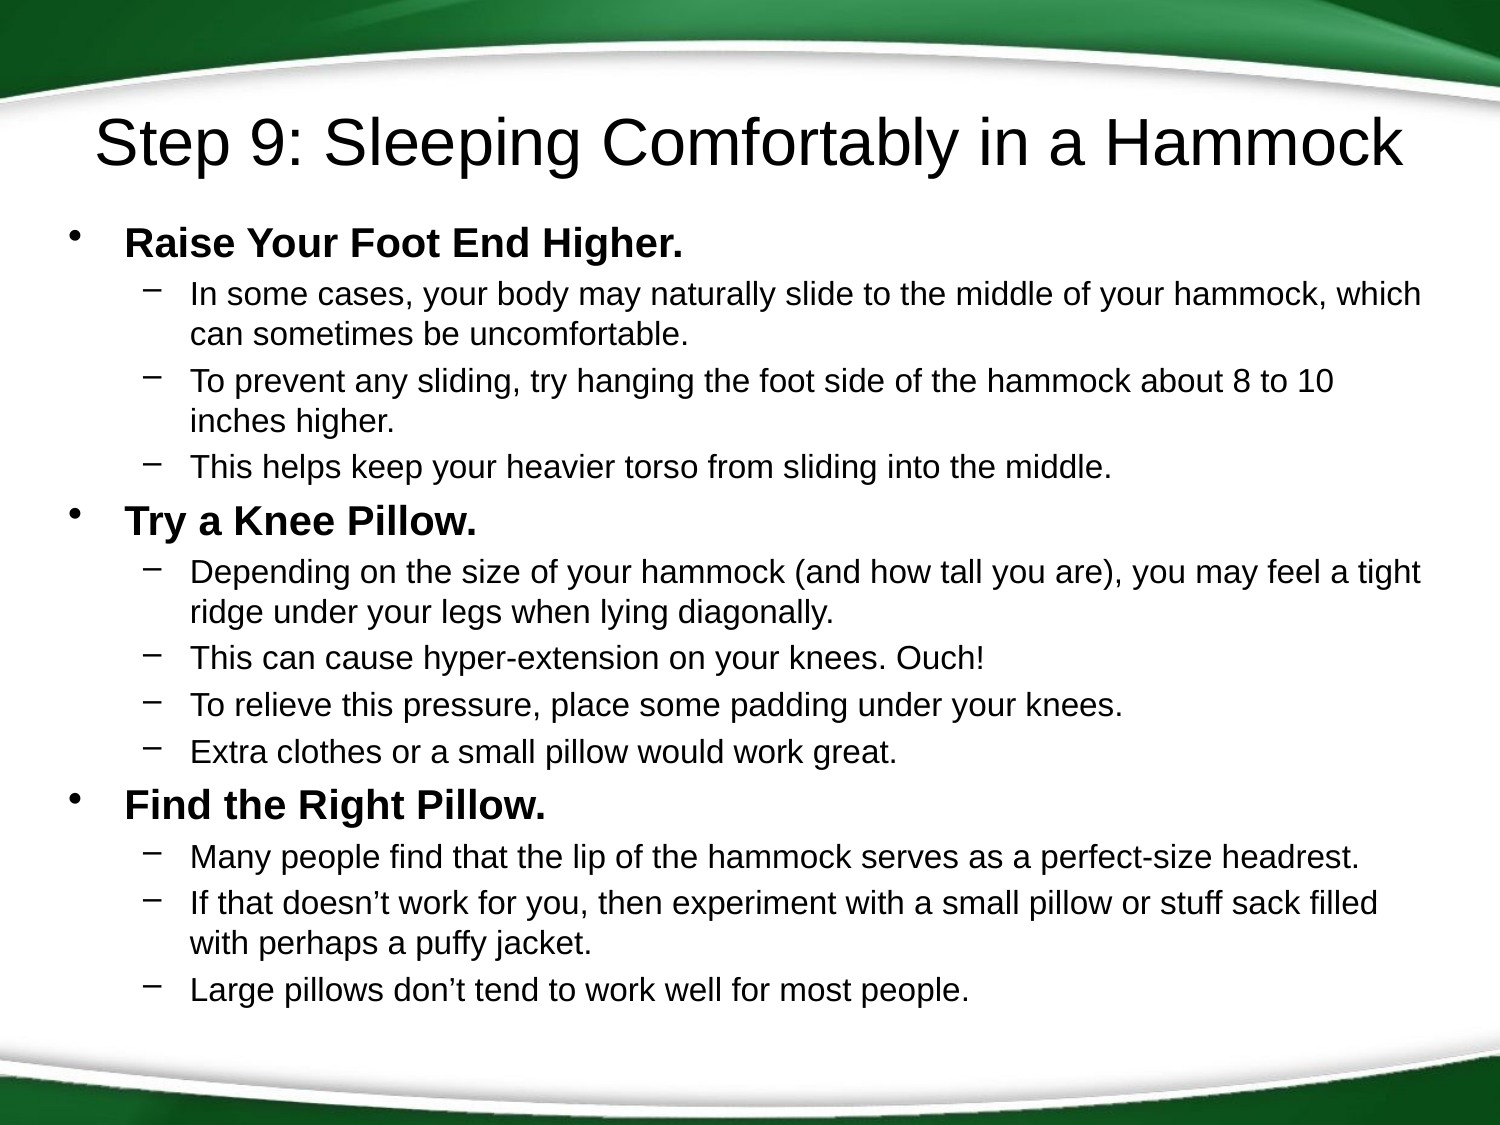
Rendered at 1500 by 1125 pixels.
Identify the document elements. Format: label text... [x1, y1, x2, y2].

picture [0, 0, 1500, 1125]
list Raise Your Foot End Higher. In some cases, your body may naturally slide to the middle of your hammock, which can sometimes be uncomfortable. To prevent any sliding, try hanging the foot side of the hammock about 8 to 10 inches higher. This helps keep your heavier torso from sliding into the middle. Try a Knee Pillow. Depending on the size of your hammock (and how tall you are), you may feel a tight ridge under your legs when lying diagonally. This can cause hyper-extension on your knees. Ouch! To relieve this pressure, place some padding under your knees. Extra clothes or a small pillow would work great. Find the Right Pillow. Many people find that the lip of the hammock serves as a perfect-size headrest. If that doesn’t work for you, then experiment with a small pillow or stuff sack filled with perhaps a puffy jacket. Large pillows don’t tend to work well for most people. [53, 208, 1447, 1047]
title Step 9: Sleeping Comfortably in a Hammock [75, 45, 1425, 208]
